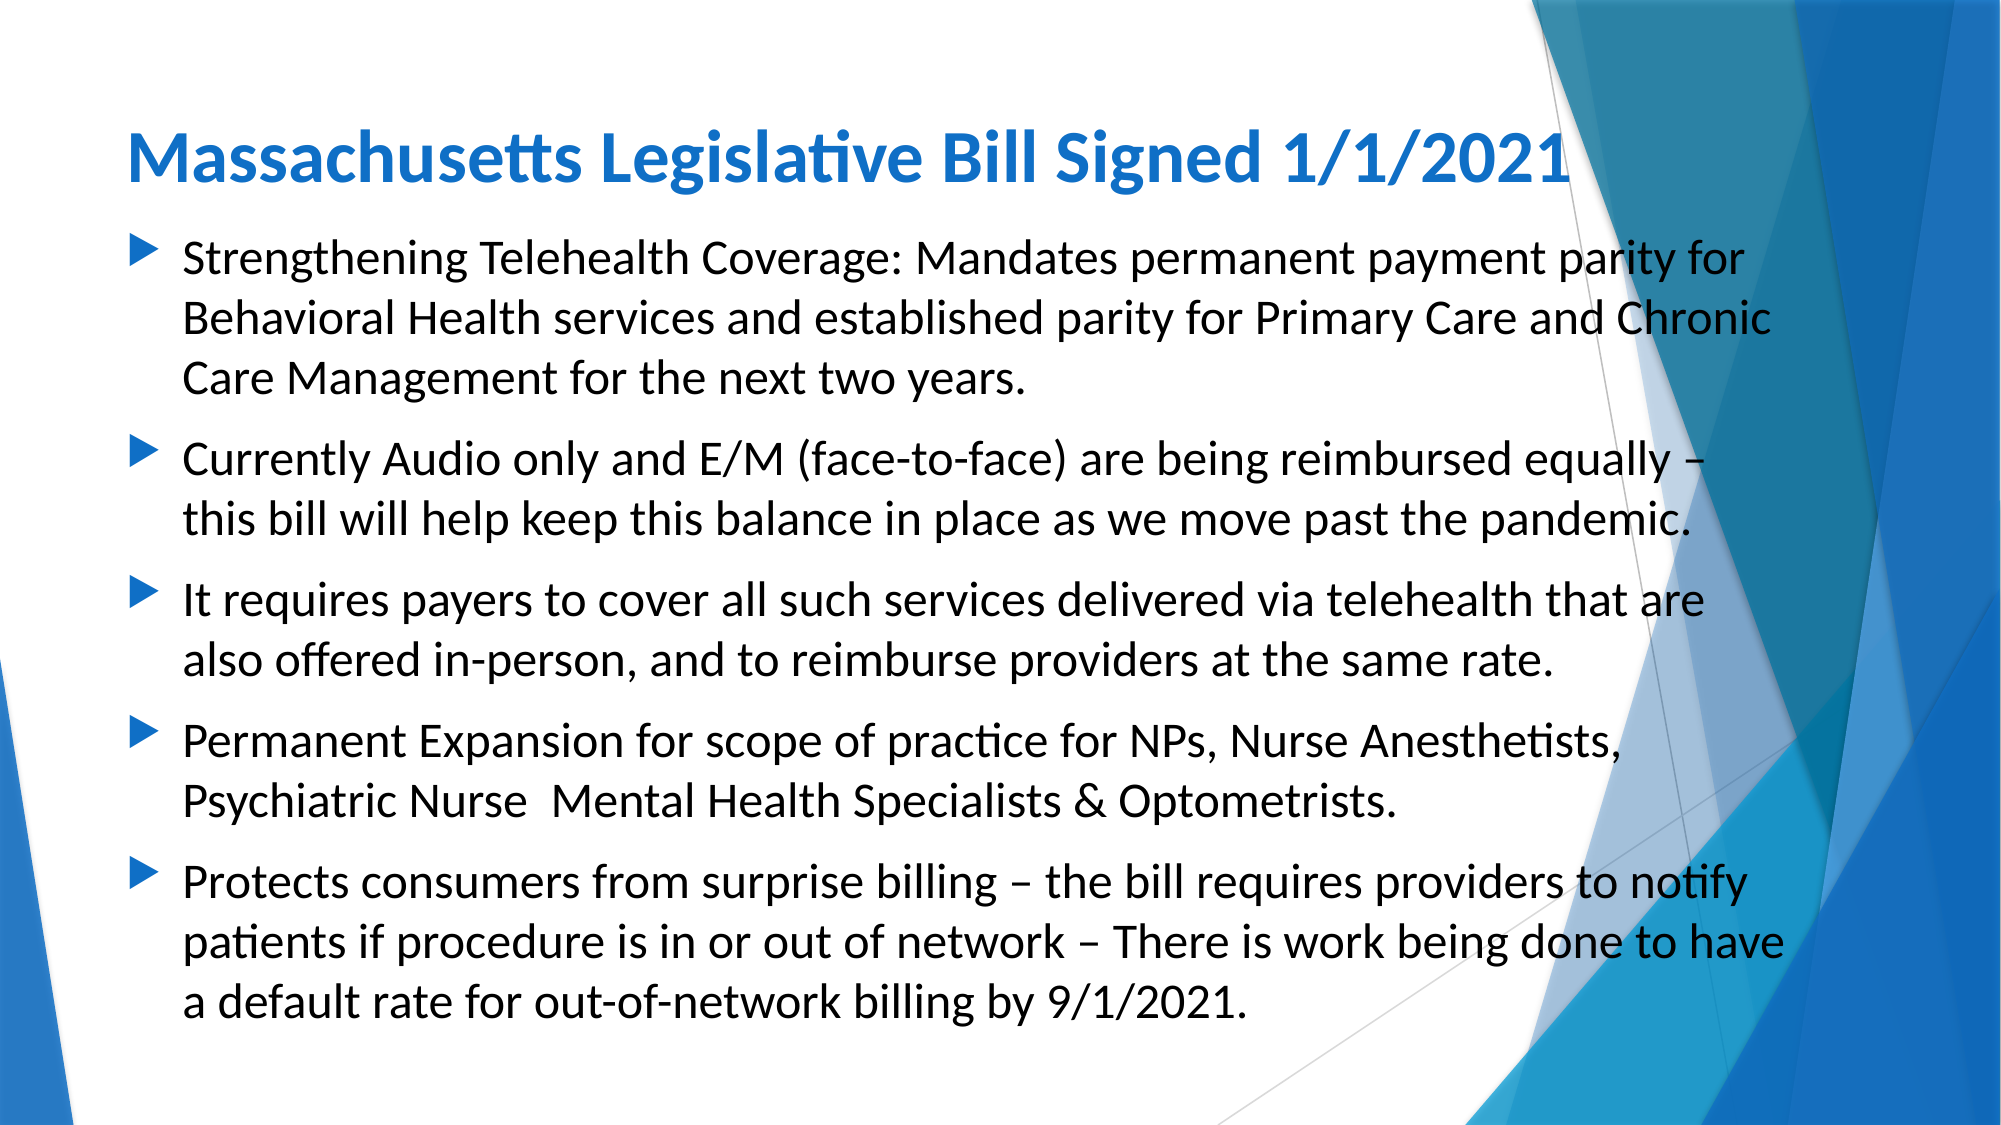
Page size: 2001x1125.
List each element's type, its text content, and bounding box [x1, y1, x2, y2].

title Massachusetts Legislative Bill Signed 1/1/2021 [111, 99, 1638, 217]
list Strengthening Telehealth Coverage: Mandates permanent payment parity for Behavioral Health services and established parity for Primary Care and Chronic Care Management for the next two years. Currently Audio only and E/M (face-to-face) are being reimbursed equally – this bill will help keep this balance in place as we move past the pandemic. It requires payers to cover all such services delivered via telehealth that are also offered in-person, and to reimburse providers at the same rate. Permanent Expansion for scope of practice for NPs, Nurse Anesthetists, Psychiatric Nurse Mental Health Specialists & Optometrists. Protects consumers from surprise billing – the bill requires providers to notify patients if procedure is in or out of network – There is work being done to have a default rate for out-of-network billing by 9/1/2021. [111, 217, 1807, 991]
